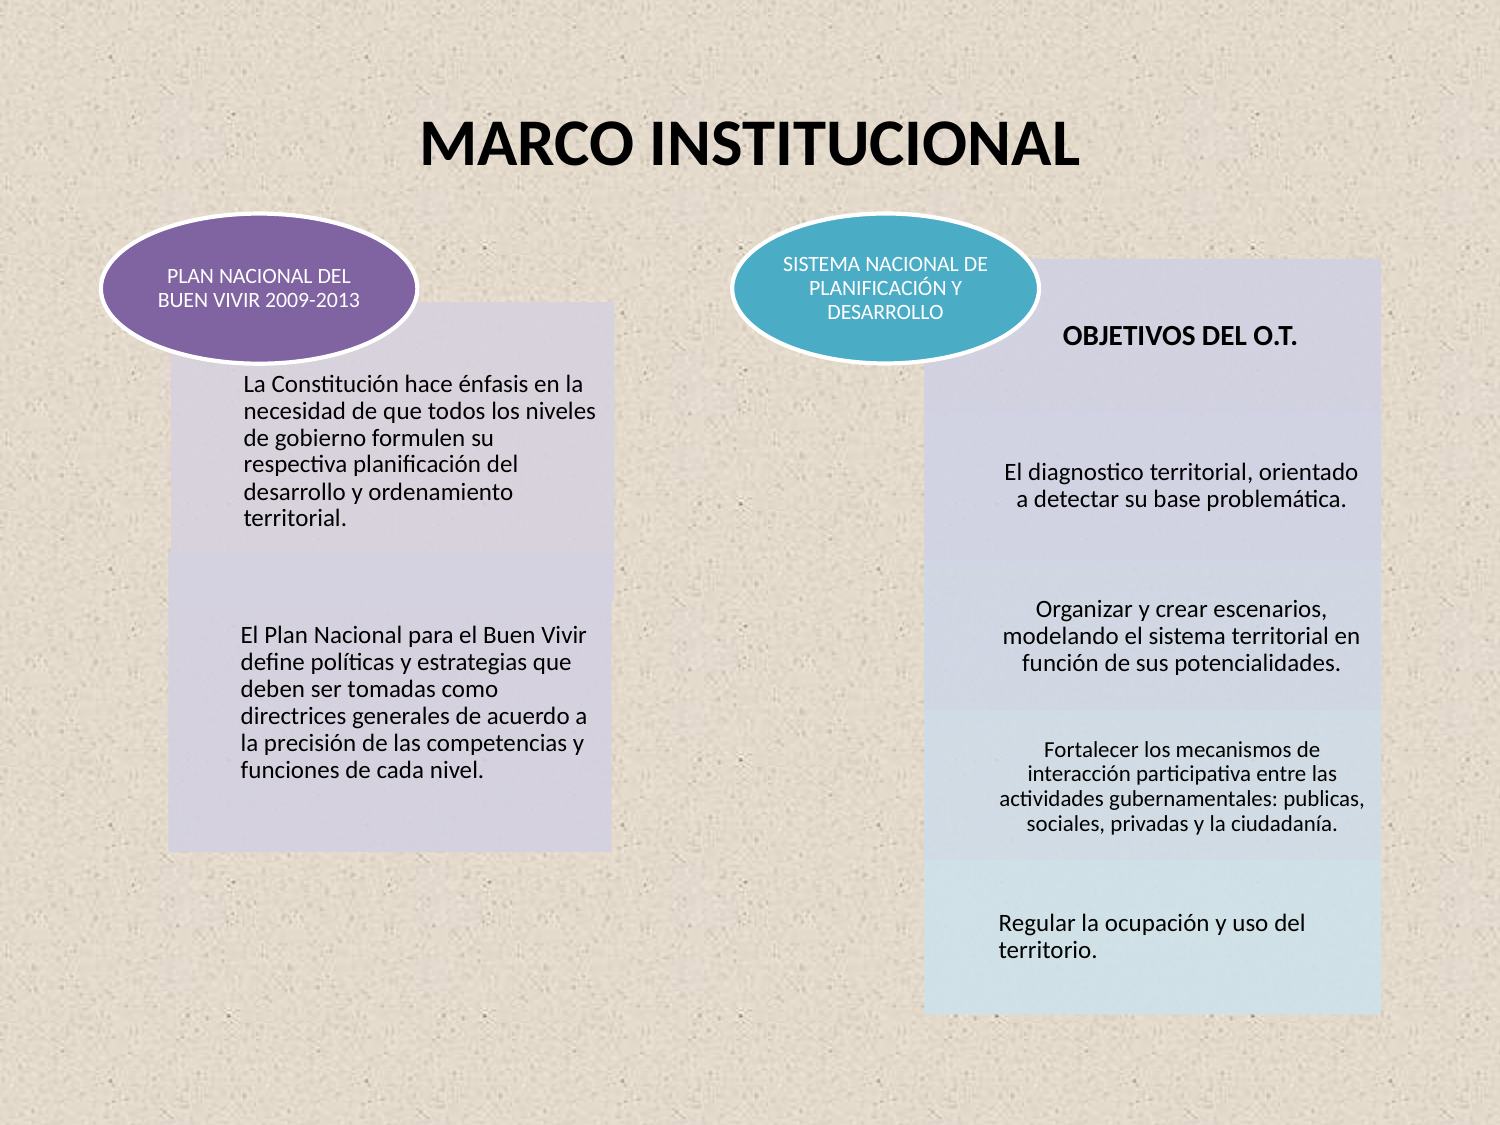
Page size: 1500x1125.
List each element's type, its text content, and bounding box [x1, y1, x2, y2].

picture [0, 0, 1500, 1125]
title MARCO INSTITUCIONAL [75, 45, 1425, 233]
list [26, 200, 1404, 1013]
